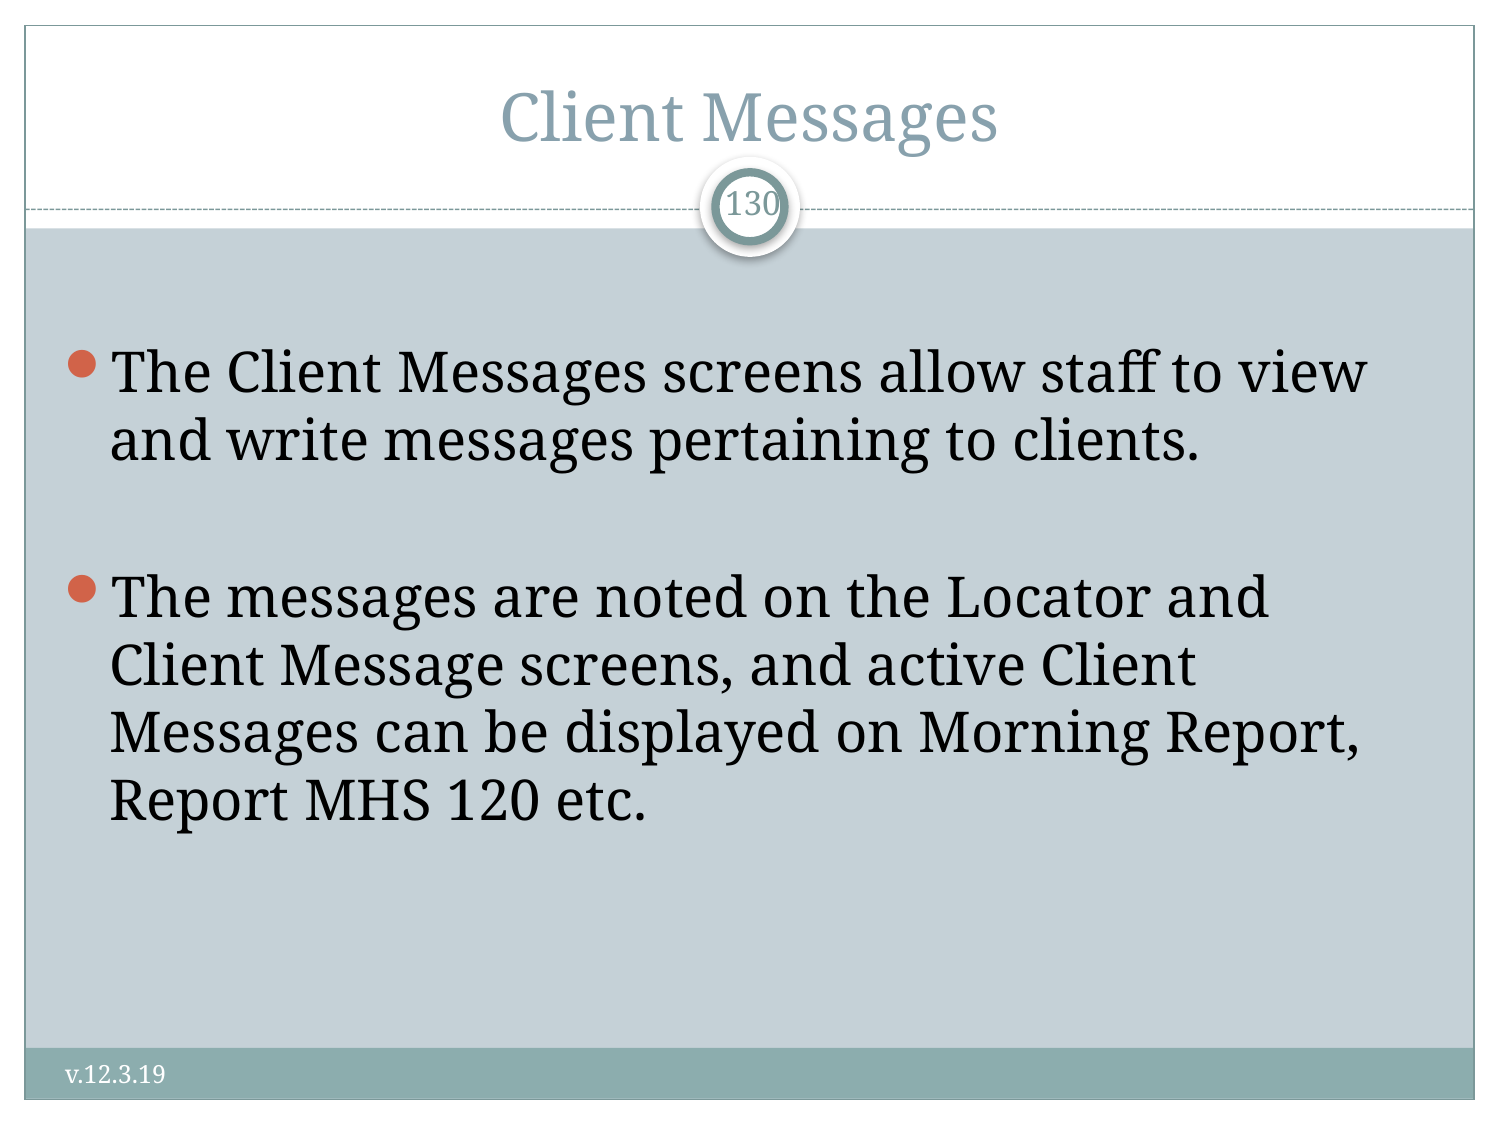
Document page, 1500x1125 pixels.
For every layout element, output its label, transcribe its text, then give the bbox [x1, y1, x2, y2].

title Client Messages [49, 37, 1450, 162]
slide_number 130 [715, 168, 791, 241]
list The Client Messages screens allow staff to view and write messages pertaining to clients. The messages are noted on the Locator and Client Message screens, and active Client Messages can be displayed on Morning Report, Report MHS 120 etc. [49, 250, 1445, 1001]
footer v.12.3.19 [50, 1051, 638, 1112]
